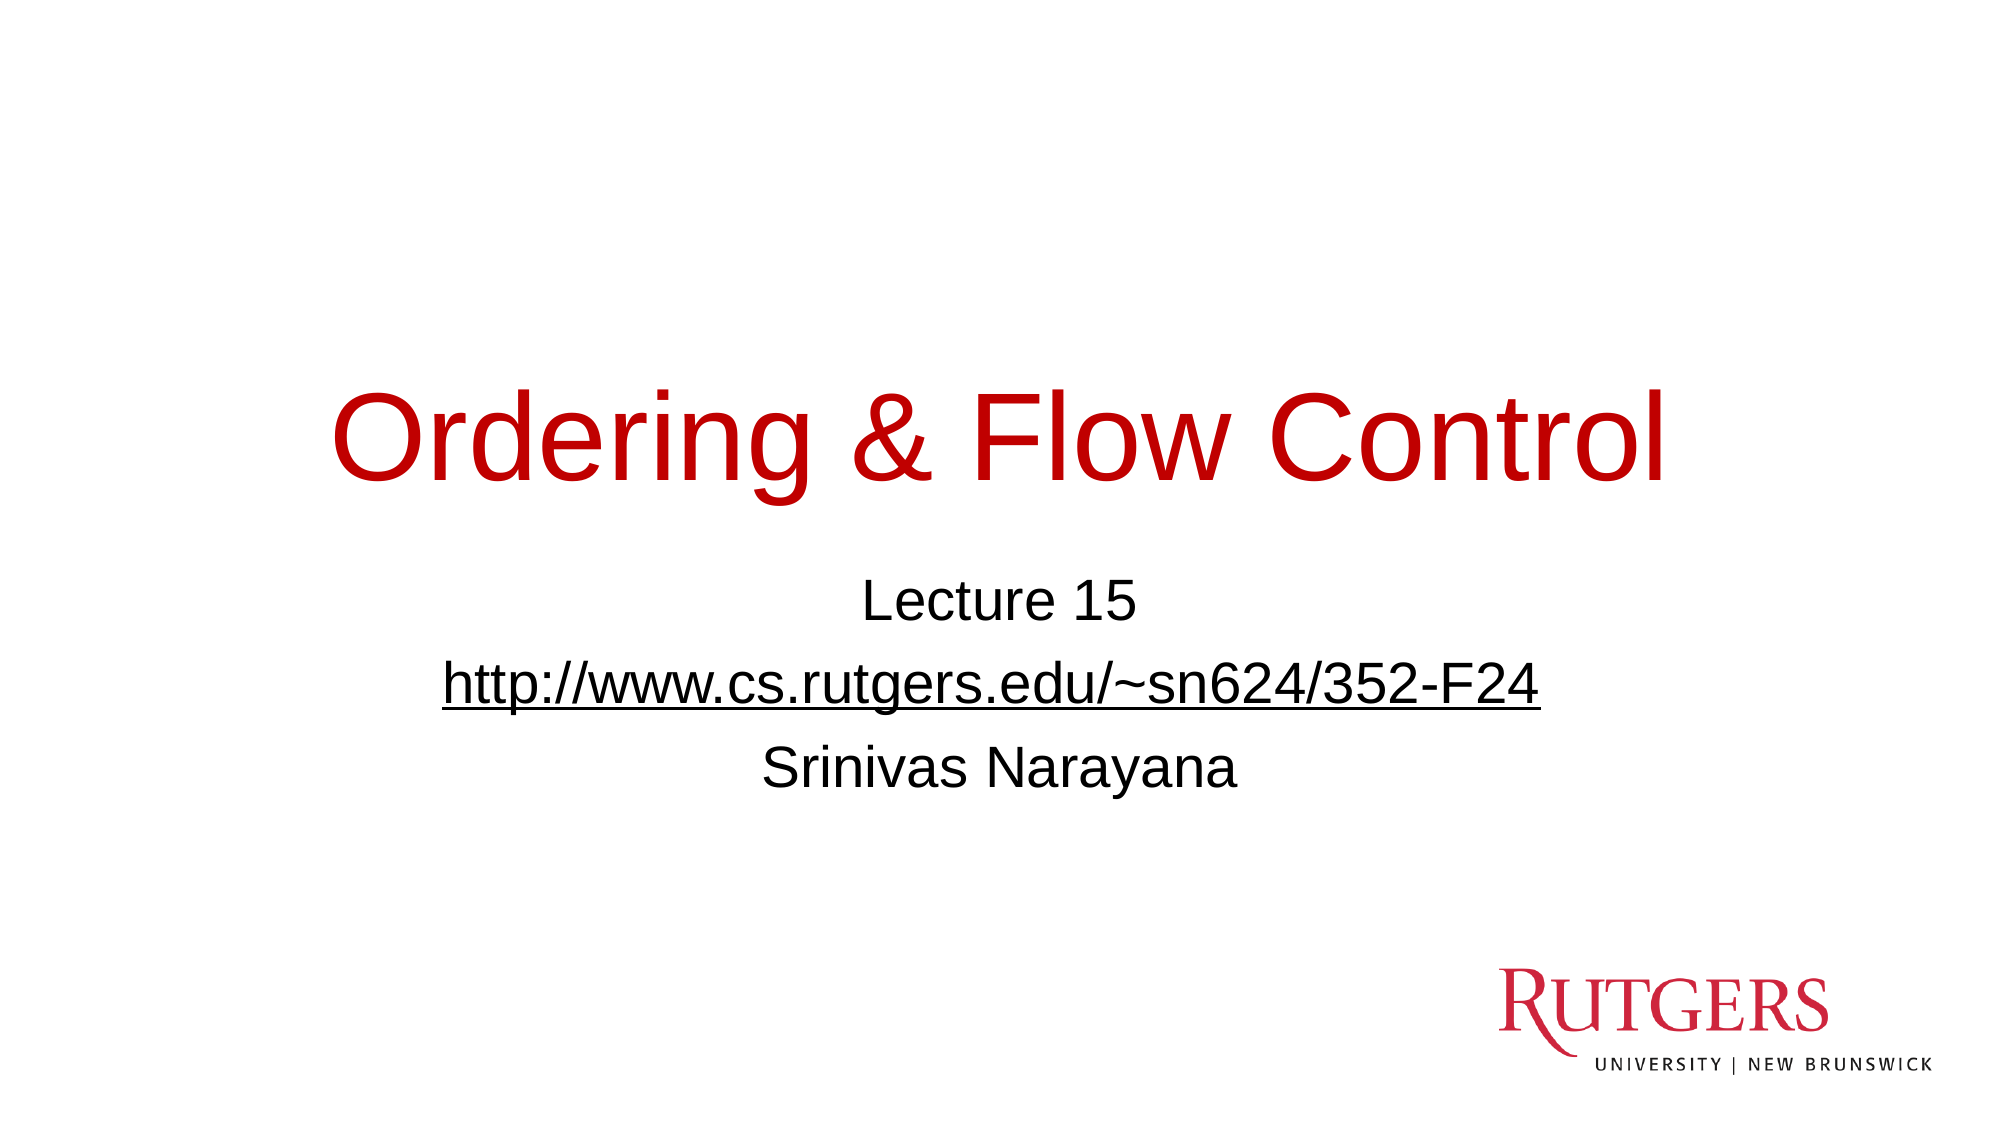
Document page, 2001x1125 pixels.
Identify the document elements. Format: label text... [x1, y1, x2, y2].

title Ordering & Flow Control [223, 327, 1776, 515]
picture [1487, 947, 1956, 1097]
slide_number 1 [1412, 1042, 1863, 1103]
subtitle Lecture 15 http://www.cs.rutgers.edu/~sn624/352-F24 Srinivas Narayana [249, 562, 1750, 888]
